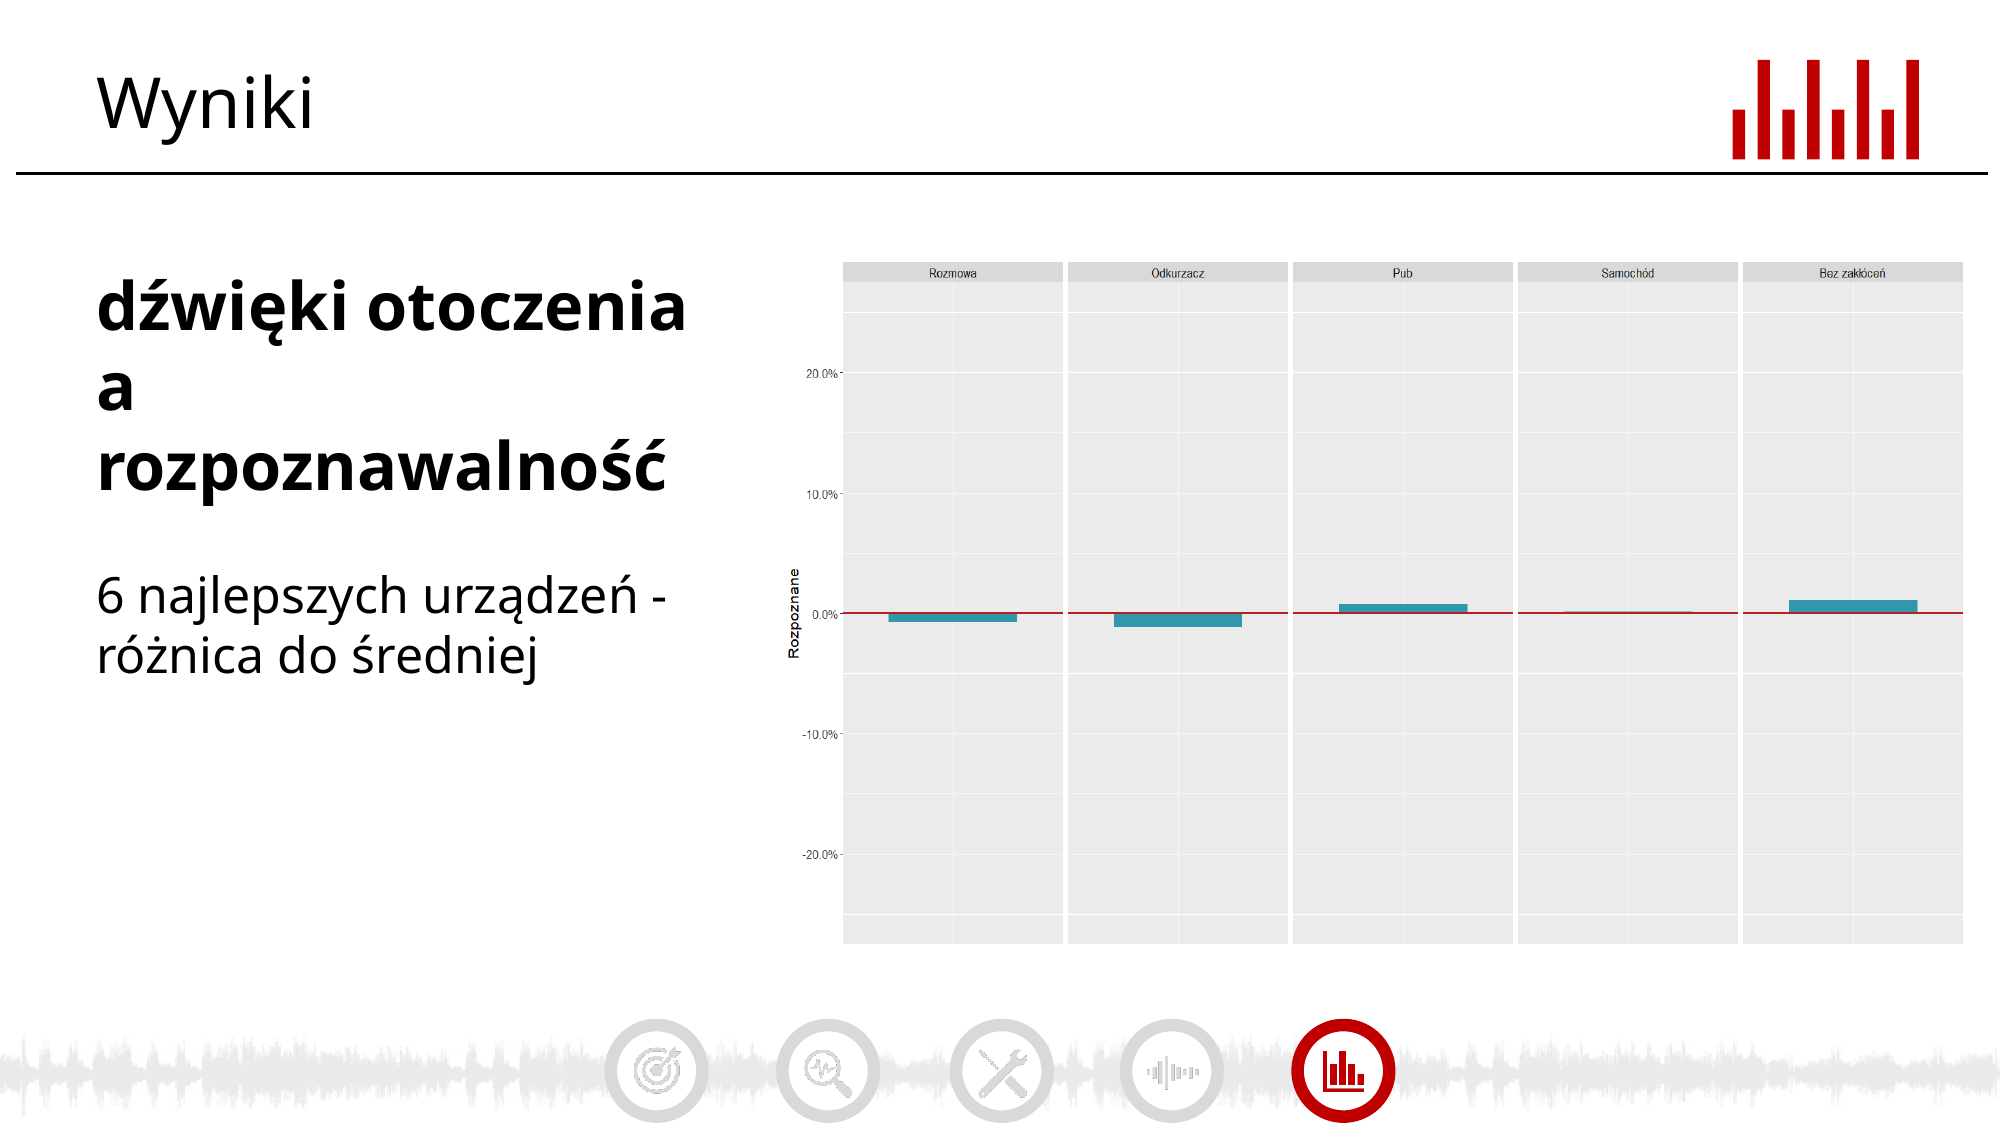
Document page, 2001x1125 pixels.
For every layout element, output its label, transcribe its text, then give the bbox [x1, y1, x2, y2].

picture [1143, 1043, 1201, 1101]
text_box dźwięki otoczenia a rozpoznawalność 6 najlepszych urządzeń - różnica do średniej [81, 256, 725, 692]
picture [1314, 1042, 1372, 1100]
text_box [1296, 1023, 1391, 1118]
picture [973, 1044, 1031, 1102]
picture [782, 256, 1968, 952]
title Wyniki [81, 59, 1549, 152]
text_box [1124, 1023, 1219, 1118]
text_box [955, 1023, 1049, 1118]
picture [628, 1040, 686, 1098]
picture [799, 1044, 857, 1102]
text_box [781, 1023, 876, 1118]
text_box [609, 1023, 704, 1118]
